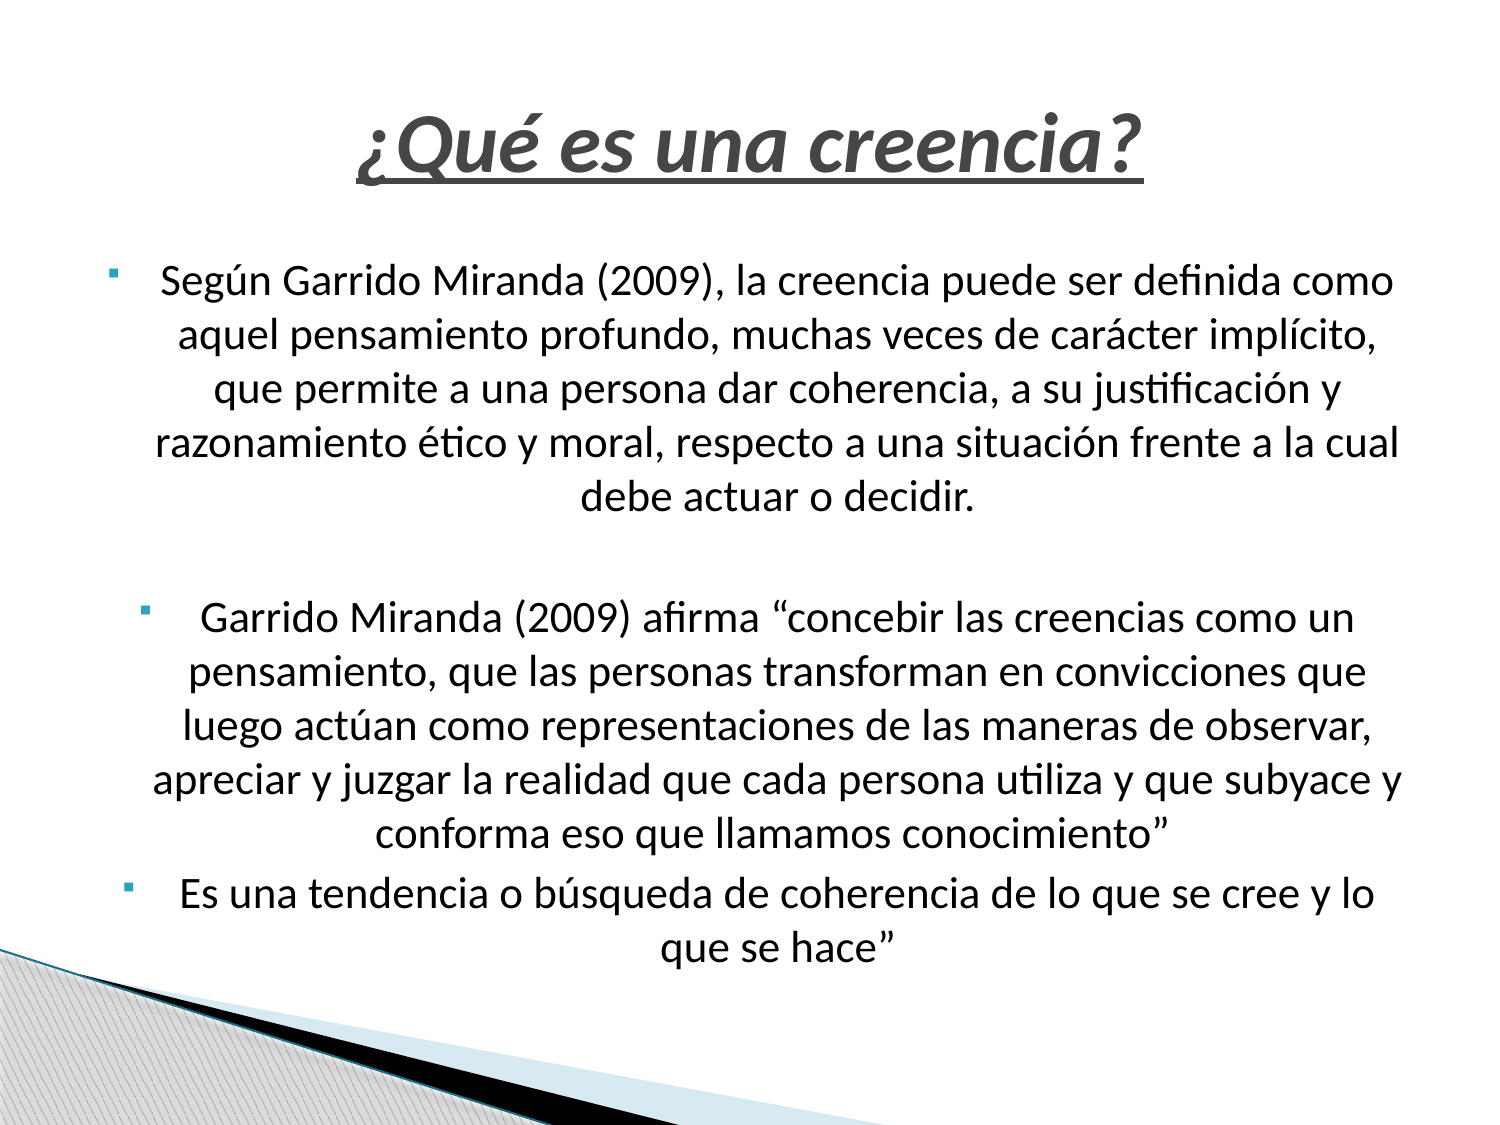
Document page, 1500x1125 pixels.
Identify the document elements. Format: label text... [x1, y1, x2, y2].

list Según Garrido Miranda (2009), la creencia puede ser definida como aquel pensamiento profundo, muchas veces de carácter implícito, que permite a una persona dar coherencia, a su justificación y razonamiento ético y moral, respecto a una situación frente a la cual debe actuar o decidir. Garrido Miranda (2009) afirma “concebir las creencias como un pensamiento, que las personas transforman en convicciones que luego actúan como representaciones de las maneras de observar, apreciar y juzgar la realidad que cada persona utiliza y que subyace y conforma eso que llamamos conocimiento” Es una tendencia o búsqueda de coherencia de lo que se cree y lo que se hace” [75, 243, 1425, 986]
title ¿Qué es una creencia? [75, 45, 1425, 233]
